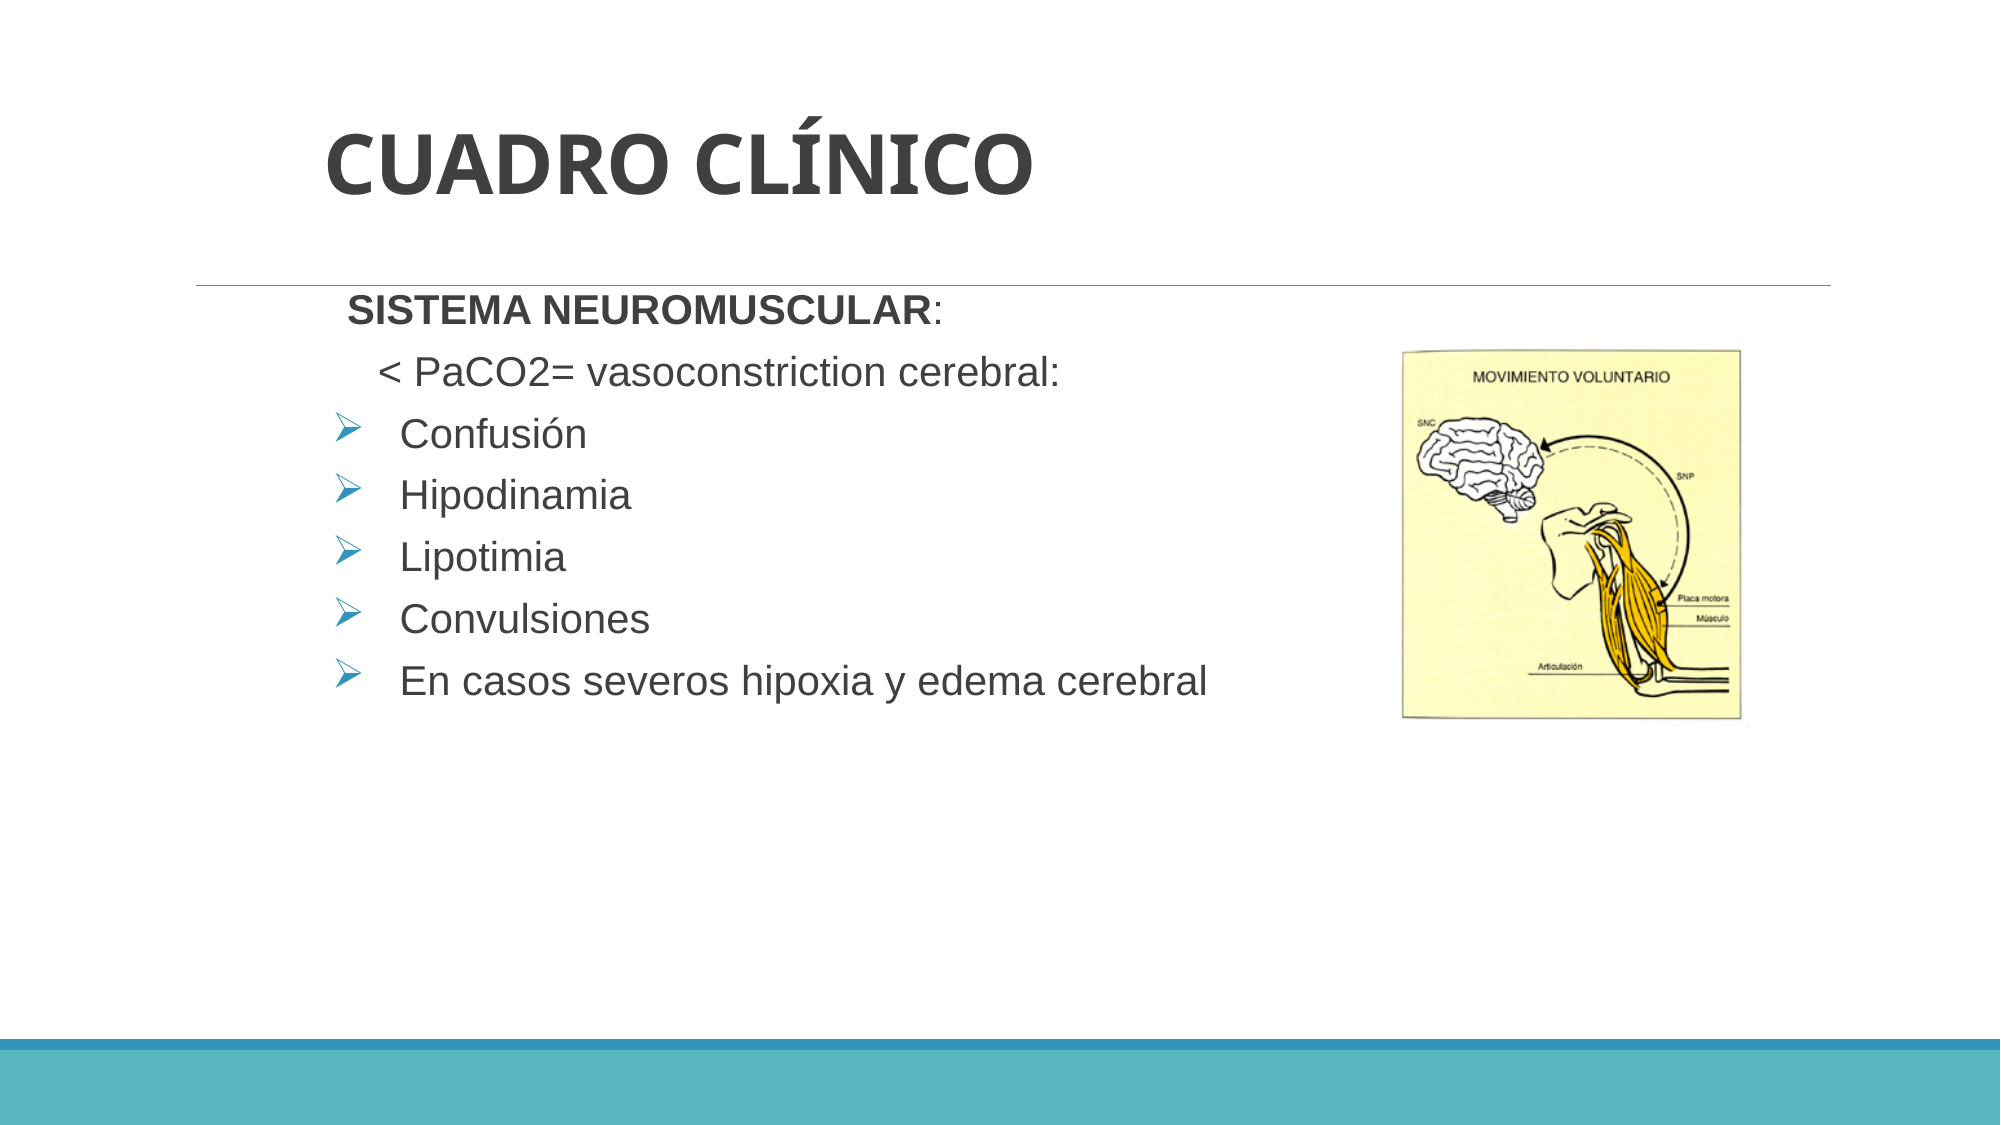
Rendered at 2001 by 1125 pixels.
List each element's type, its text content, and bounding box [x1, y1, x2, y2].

list SISTEMA NEUROMUSCULAR: < PaCO2= vasoconstriction cerebral: Confusión Hipodinamia Lipotimia Convulsiones En casos severos hipoxia y edema cerebral [332, 281, 1682, 1012]
picture [1392, 339, 1751, 727]
title CUADRO CLÍNICO [308, 93, 1659, 220]
